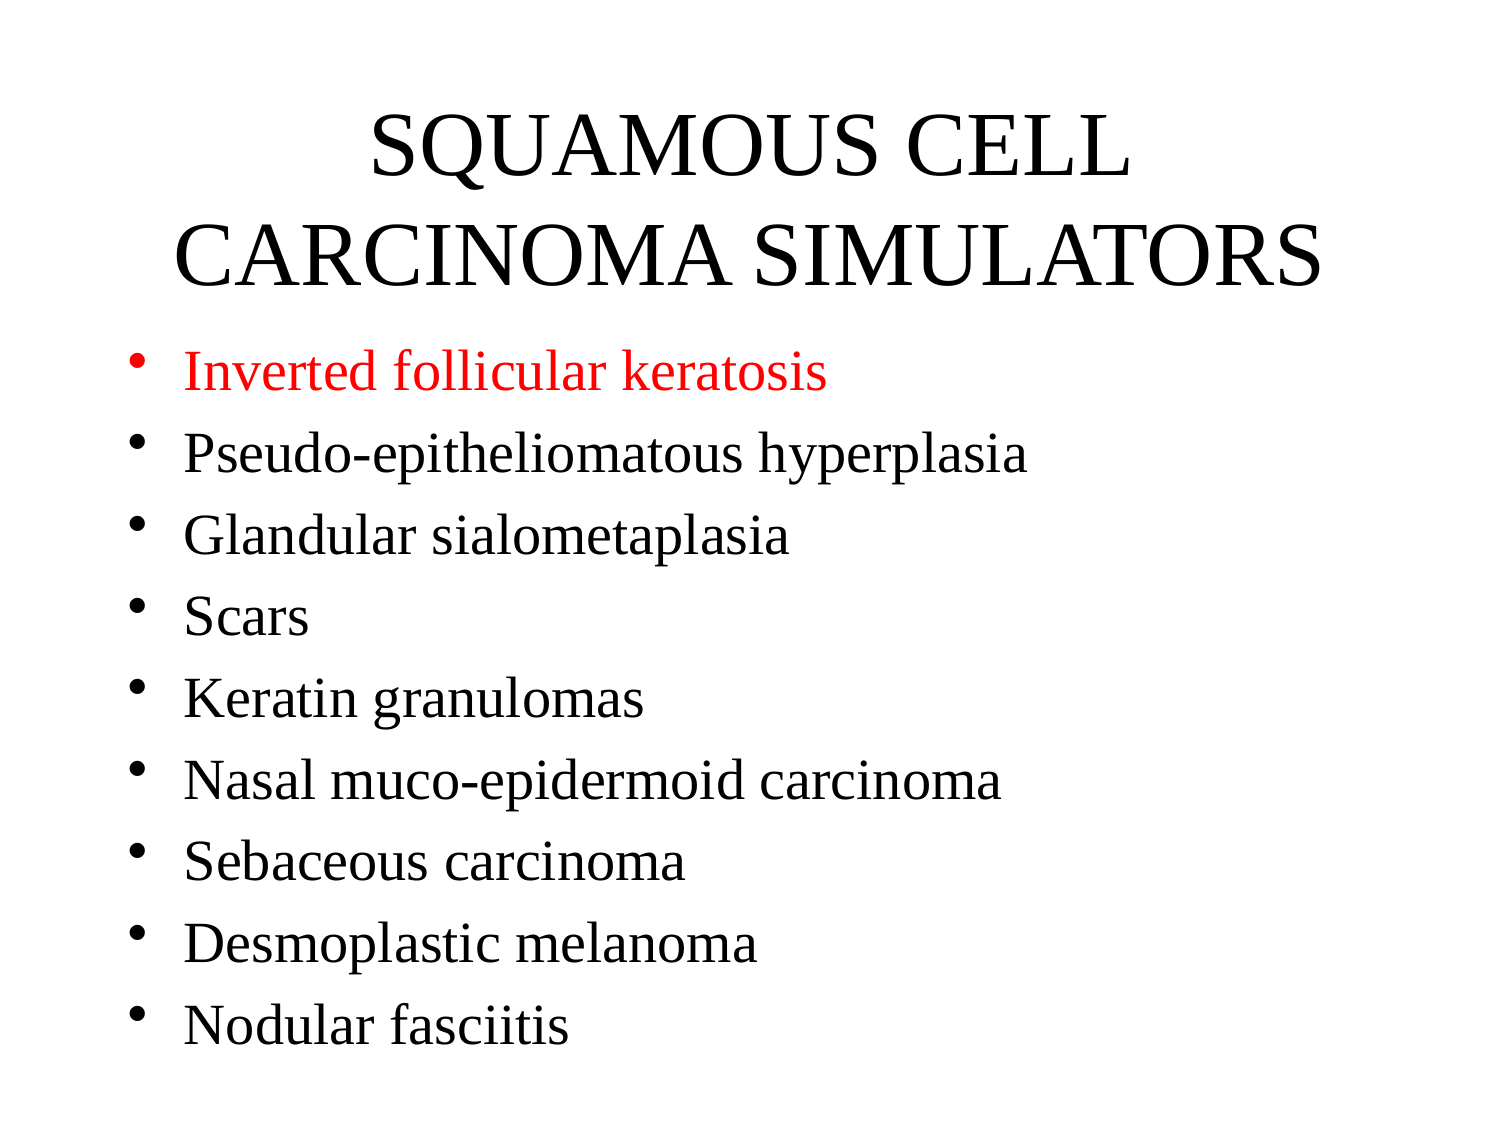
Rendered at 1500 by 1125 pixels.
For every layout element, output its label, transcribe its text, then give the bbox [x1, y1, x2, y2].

list Inverted follicular keratosis Pseudo-epitheliomatous hyperplasia Glandular sialometaplasia Scars Keratin granulomas Nasal muco-epidermoid carcinoma Sebaceous carcinoma Desmoplastic melanoma Nodular fasciitis [112, 324, 1388, 1000]
title SQUAMOUS CELL CARCINOMA SIMULATORS [112, 99, 1388, 288]
